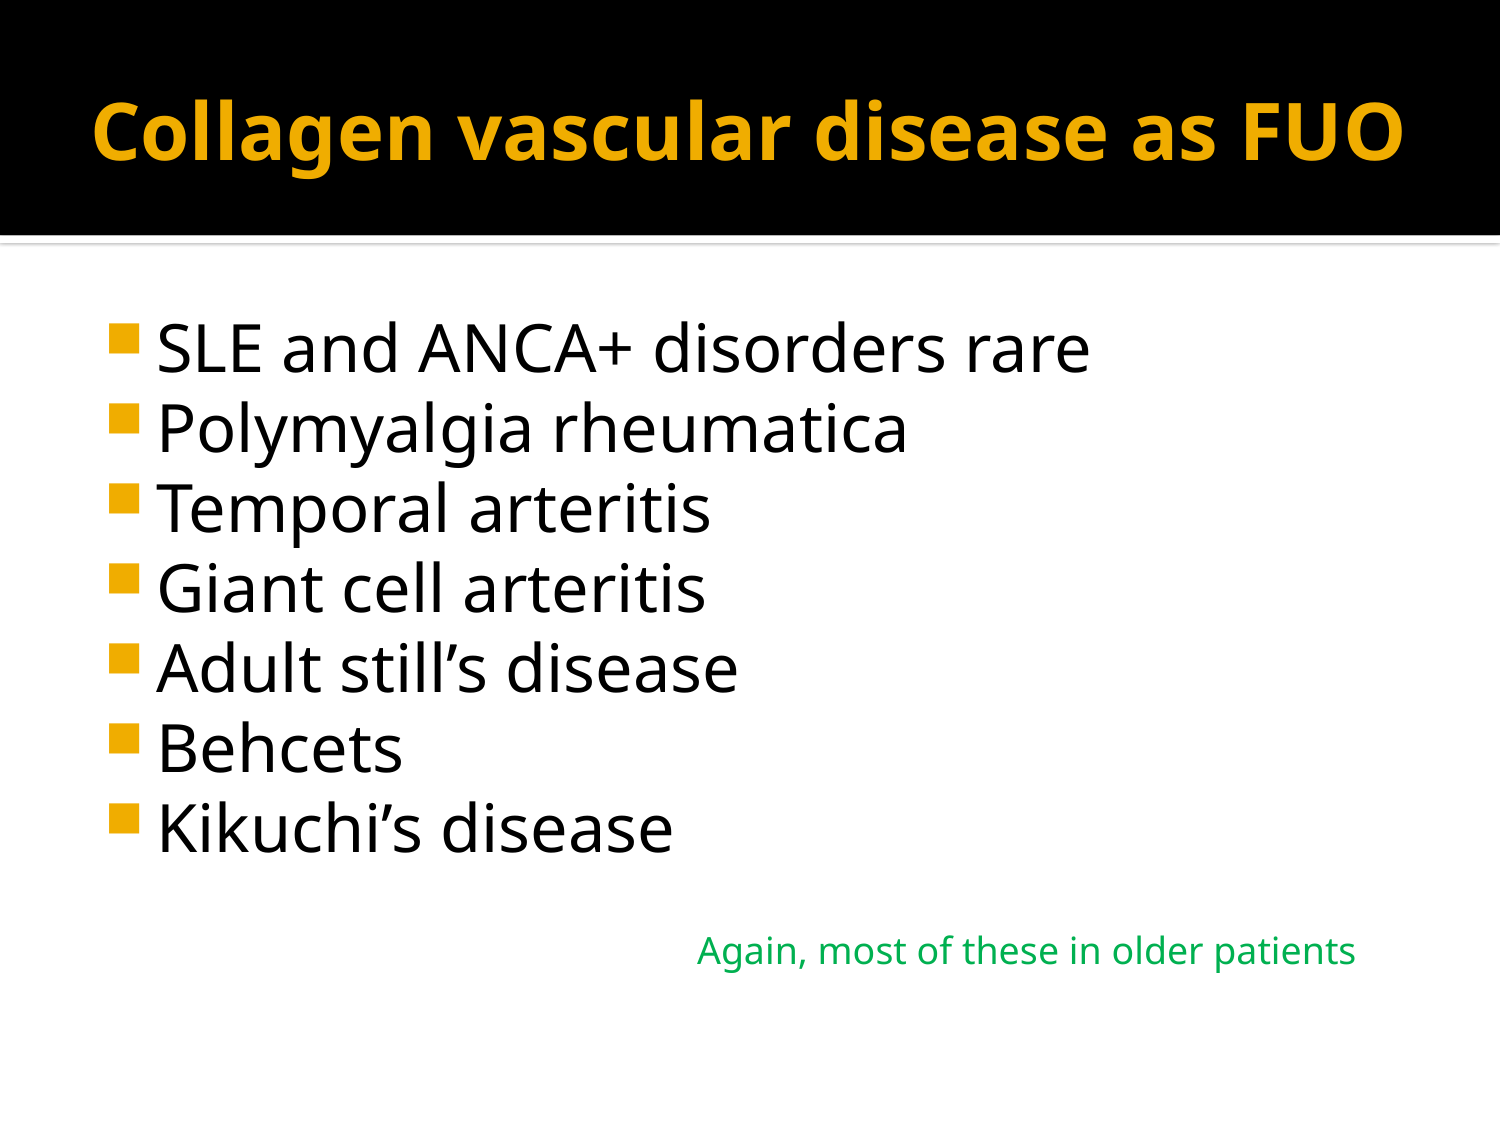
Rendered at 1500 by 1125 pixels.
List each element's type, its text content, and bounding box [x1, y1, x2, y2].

list SLE and ANCA+ disorders rare Polymyalgia rheumatica Temporal arteritis Giant cell arteritis Adult still’s disease Behcets Kikuchi’s disease [75, 291, 1425, 1050]
title Collagen vascular disease as FUO [75, 25, 1425, 231]
text_box Again, most of these in older patients [682, 919, 1373, 980]
